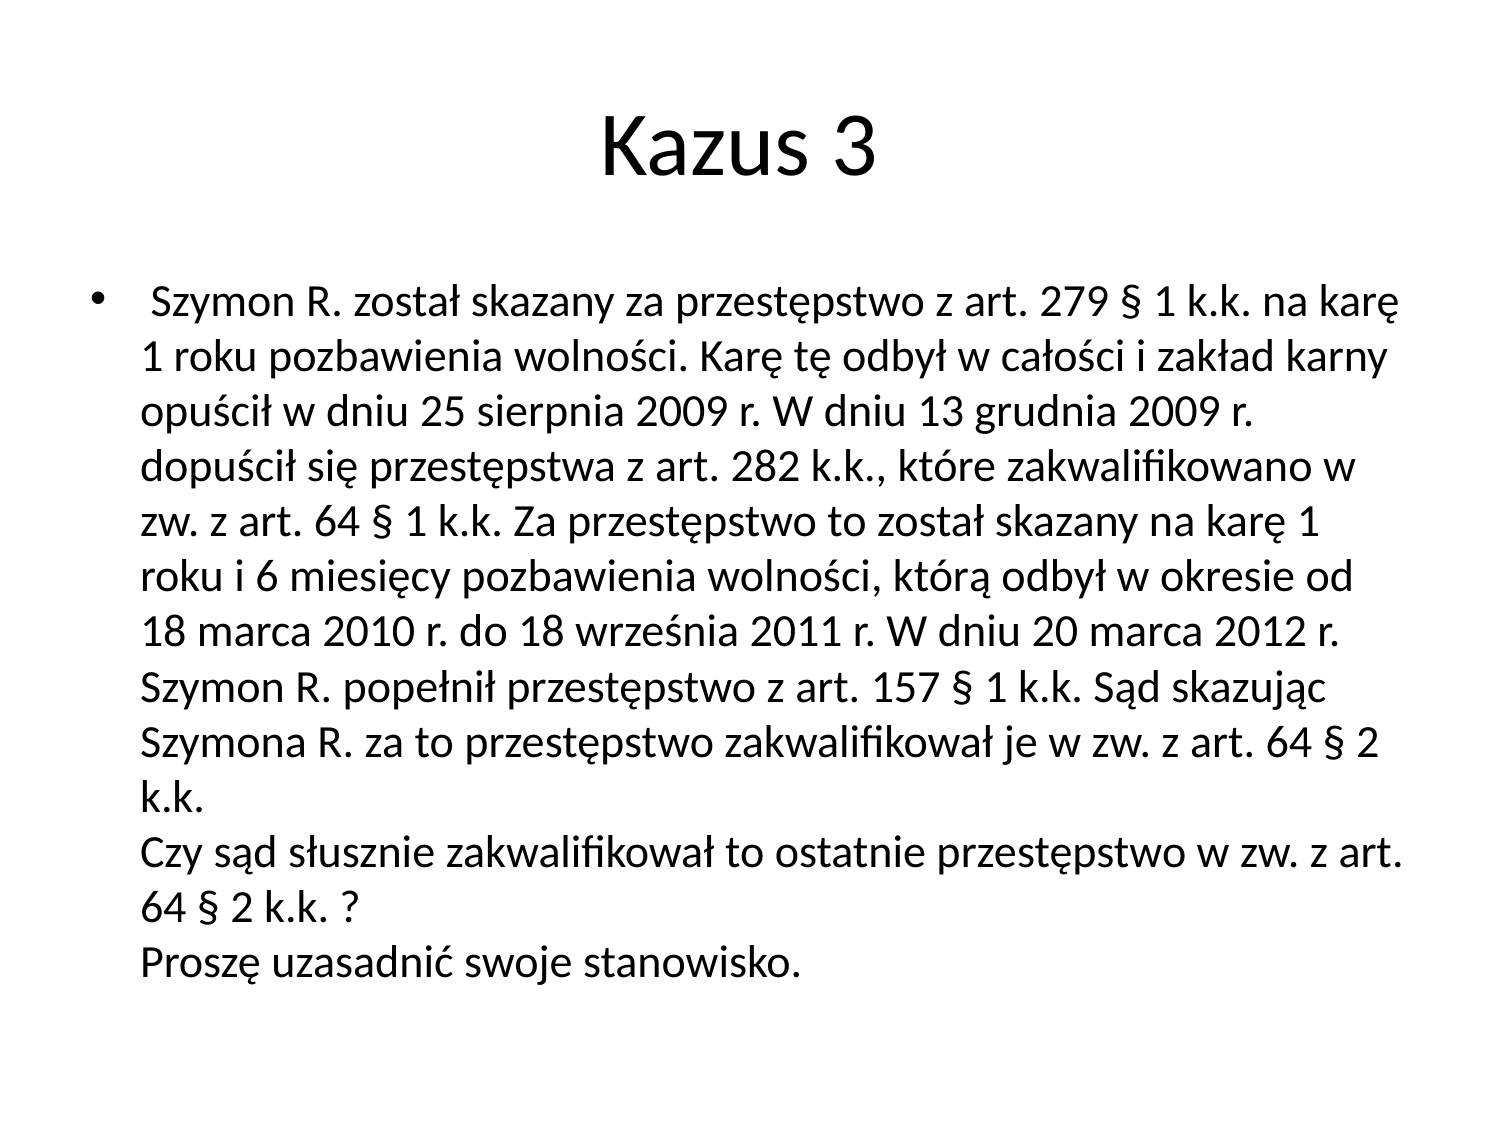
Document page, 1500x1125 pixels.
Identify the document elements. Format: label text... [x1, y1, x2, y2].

list Szymon R. został skazany za przestępstwo z art. 279 § 1 k.k. na karę 1 roku pozbawienia wolności. Karę tę odbył w całości i zakład karny opuścił w dniu 25 sierpnia 2009 r. W dniu 13 grudnia 2009 r. dopuścił się przestępstwa z art. 282 k.k., które zakwalifikowano w zw. z art. 64 § 1 k.k. Za przestępstwo to został skazany na karę 1 roku i 6 miesięcy pozbawienia wolności, którą odbył w okresie od 18 marca 2010 r. do 18 września 2011 r. W dniu 20 marca 2012 r. Szymon R. popełnił przestępstwo z art. 157 § 1 k.k. Sąd skazując Szymona R. za to przestępstwo zakwalifikował je w zw. z art. 64 § 2 k.k. Czy sąd słusznie zakwalifikował to ostatnie przestępstwo w zw. z art. 64 § 2 k.k. ? Proszę uzasadnić swoje stanowisko. [74, 262, 1426, 1006]
title Kazus 3 [74, 44, 1426, 233]
